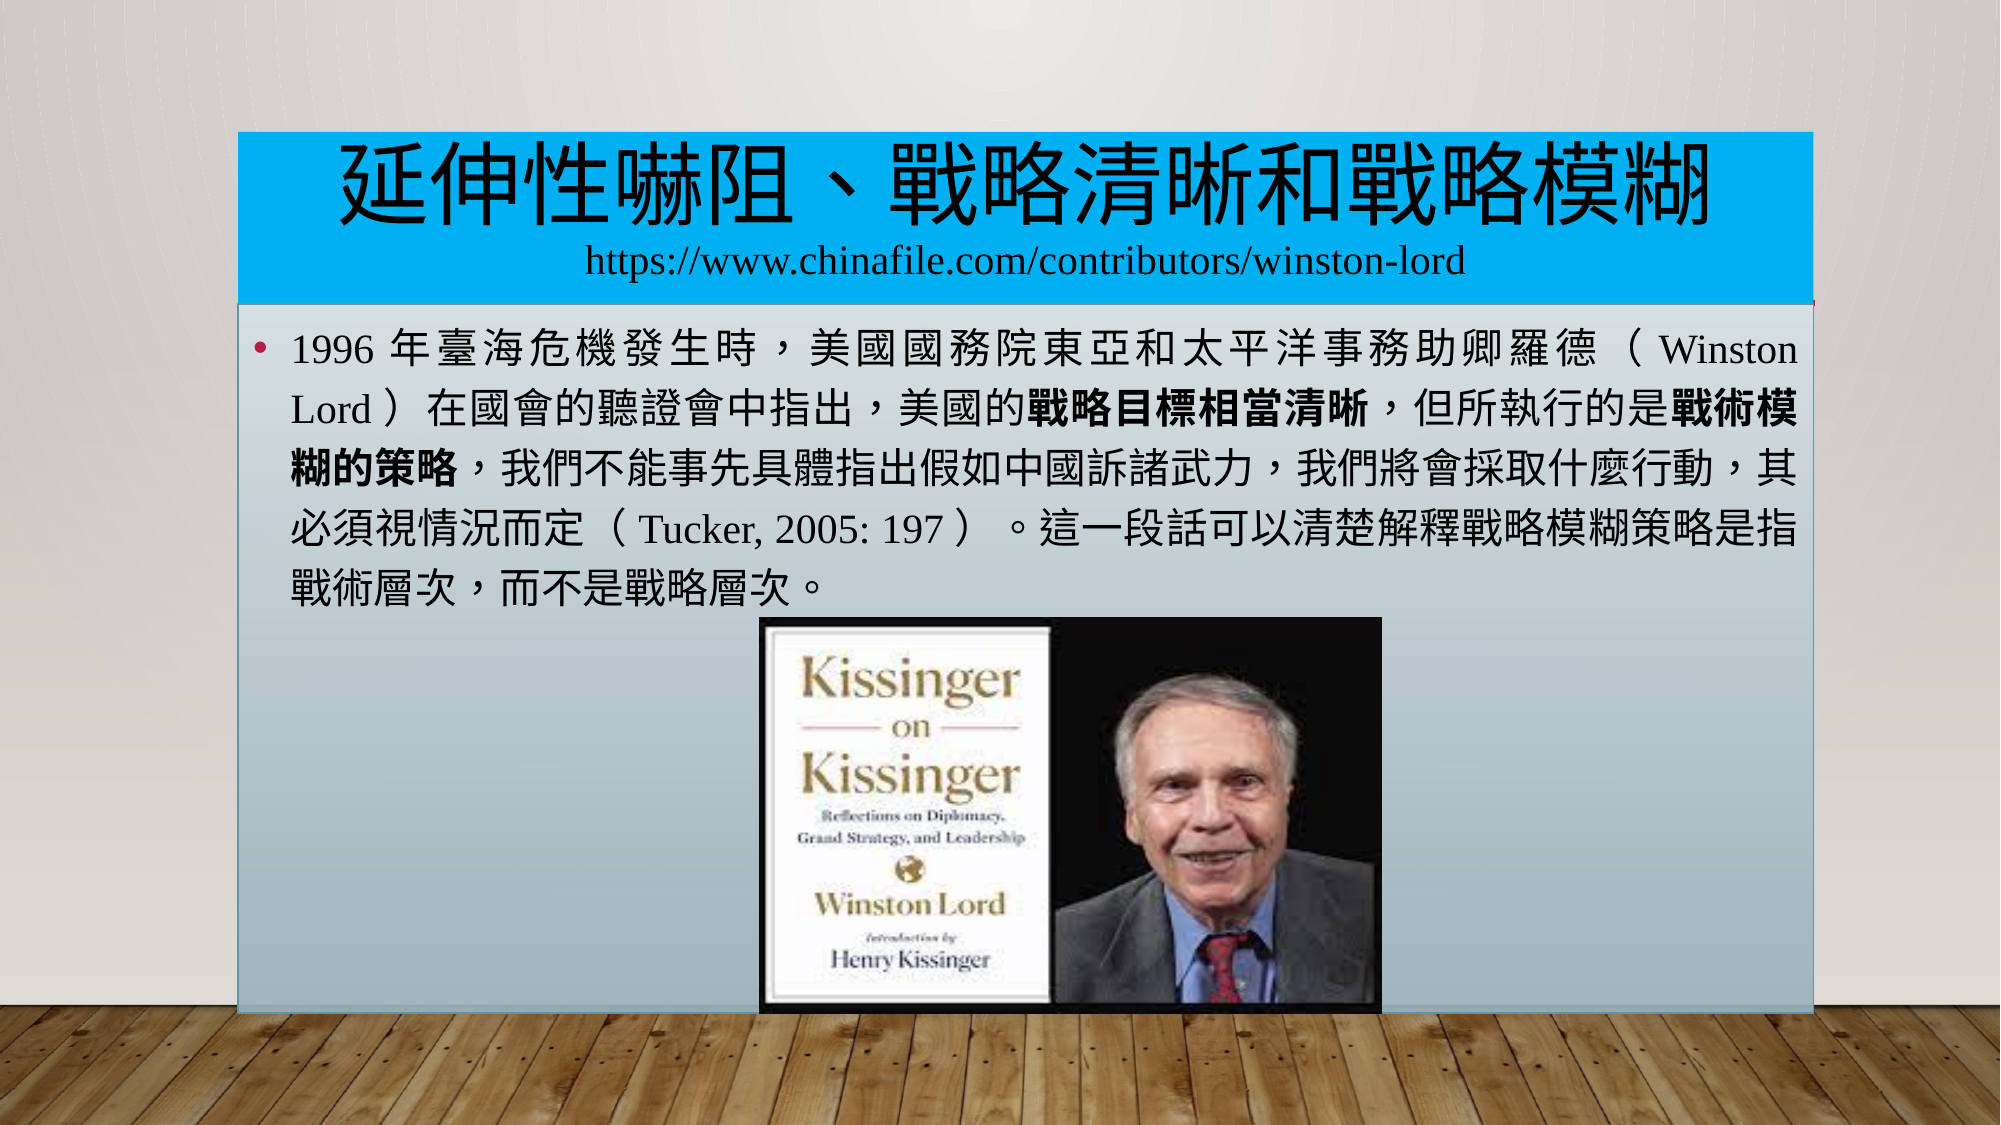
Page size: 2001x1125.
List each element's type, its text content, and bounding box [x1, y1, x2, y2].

picture [0, 616, 2000, 1125]
title 延伸性嚇阻、戰略清晰和戰略模糊 https://www.chinafile.com/contributors/winston-lord [238, 131, 1814, 303]
list 1996年臺海危機發生時，美國國務院東亞和太平洋事務助卿羅德（Winston Lord）在國會的聽證會中指出，美國的戰略目標相當清晰，但所執行的是戰術模糊的策略，我們不能事先具體指出假如中國訴諸武力，我們將會採取什麼行動，其必須視情況而定（Tucker, 2005: 197）。這一段話可以清楚解釋戰略模糊策略是指戰術層次，而不是戰略層次。 [237, 303, 1814, 1014]
